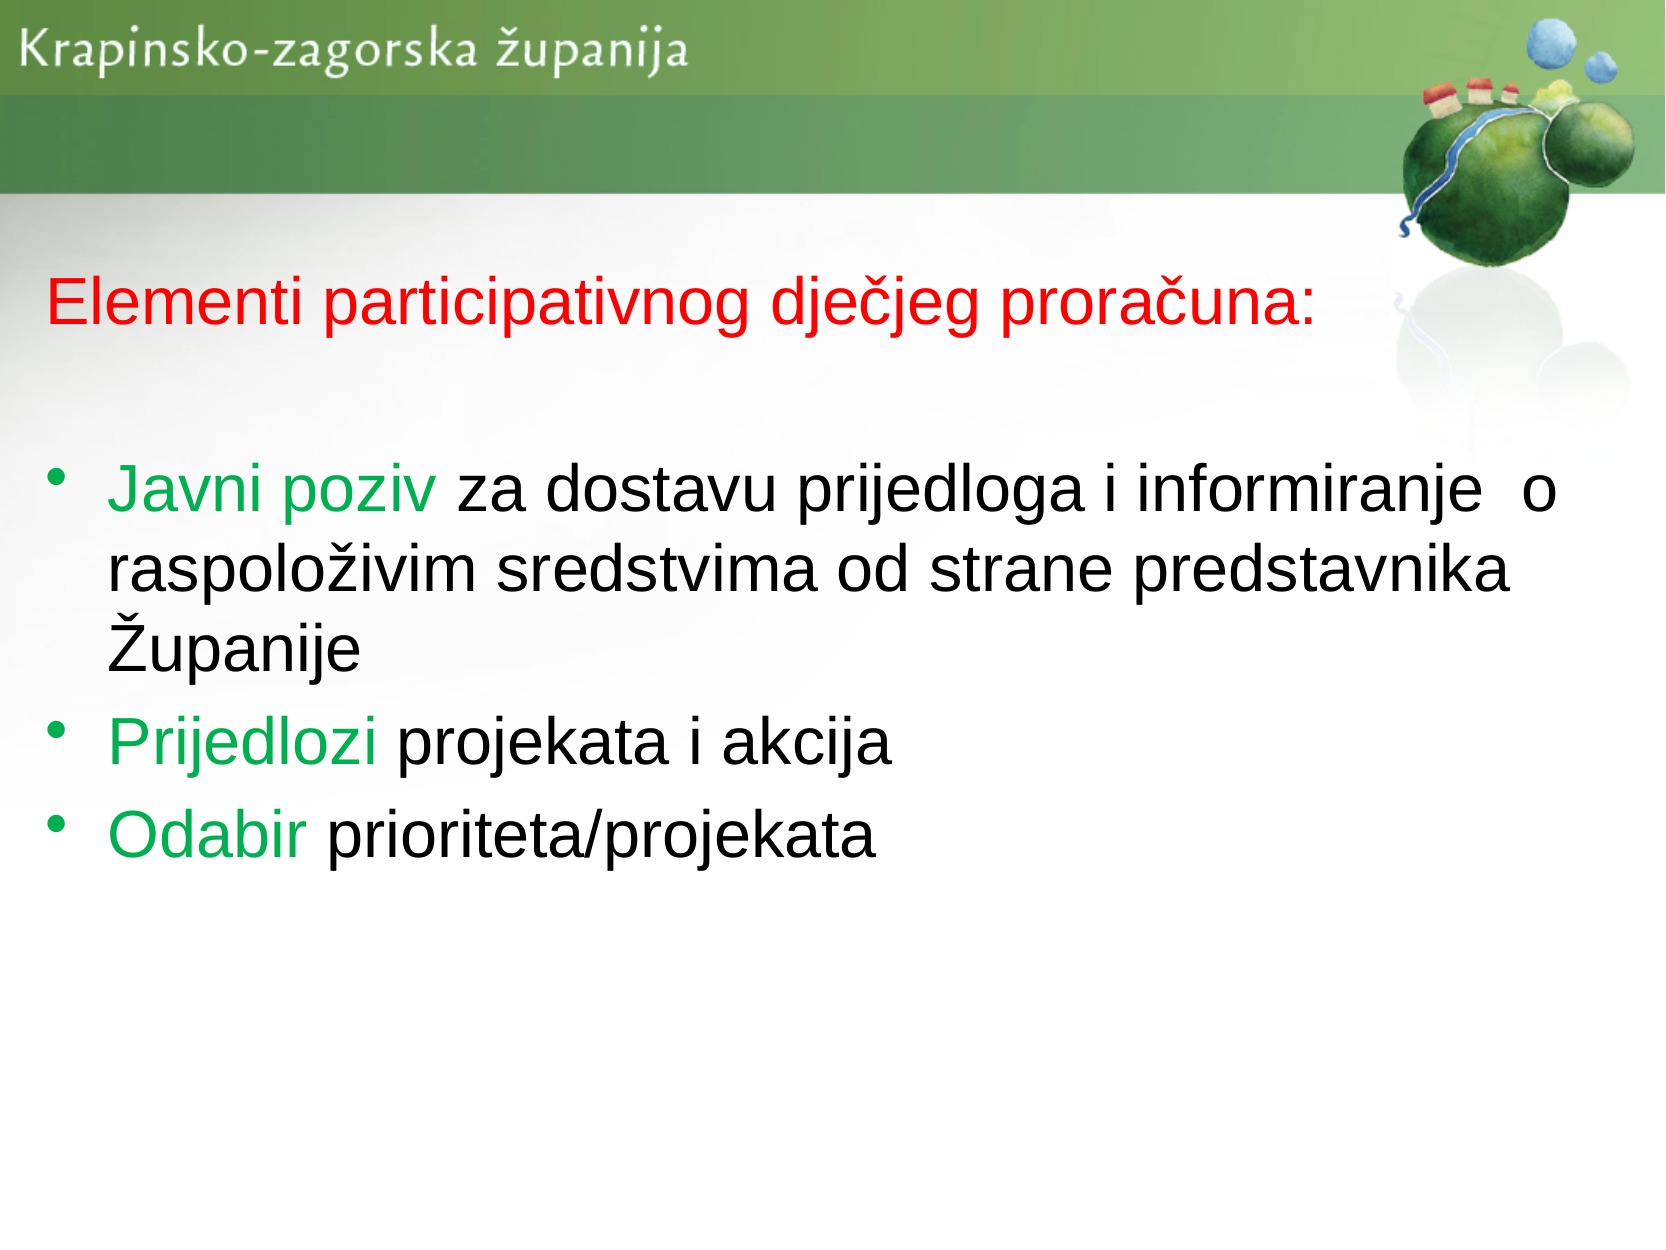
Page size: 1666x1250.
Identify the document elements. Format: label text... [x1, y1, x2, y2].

list Elementi participativnog dječjeg proračuna: Javni poziv za dostavu prijedloga i informiranje o raspoloživim sredstvima od strane predstavnika Županije Prijedlozi projekata i akcija Odabir prioriteta/projekata [28, 249, 1631, 1220]
picture [0, 0, 1666, 1250]
